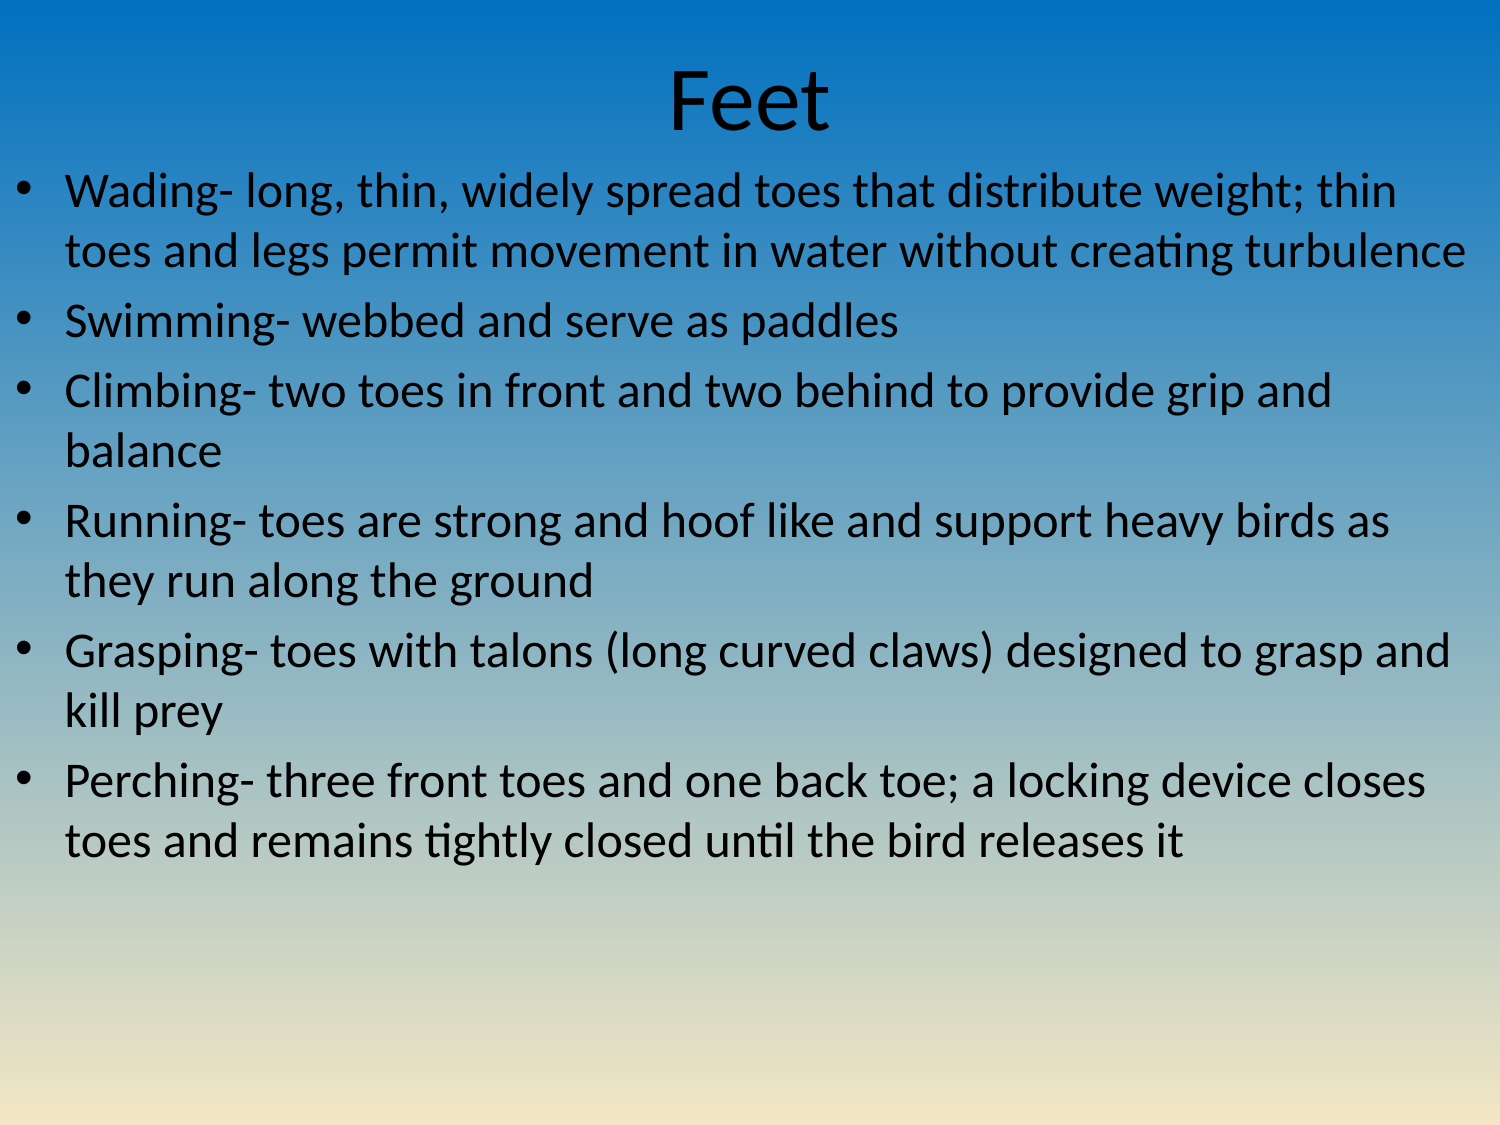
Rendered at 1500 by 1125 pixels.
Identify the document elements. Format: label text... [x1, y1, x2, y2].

list Wading- long, thin, widely spread toes that distribute weight; thin toes and legs permit movement in water without creating turbulence Swimming- webbed and serve as paddles Climbing- two toes in front and two behind to provide grip and balance Running- toes are strong and hoof like and support heavy birds as they run along the ground Grasping- toes with talons (long curved claws) designed to grasp and kill prey Perching- three front toes and one back toe; a locking device closes toes and remains tightly closed until the bird releases it [0, 149, 1500, 893]
title Feet [75, 0, 1425, 149]
